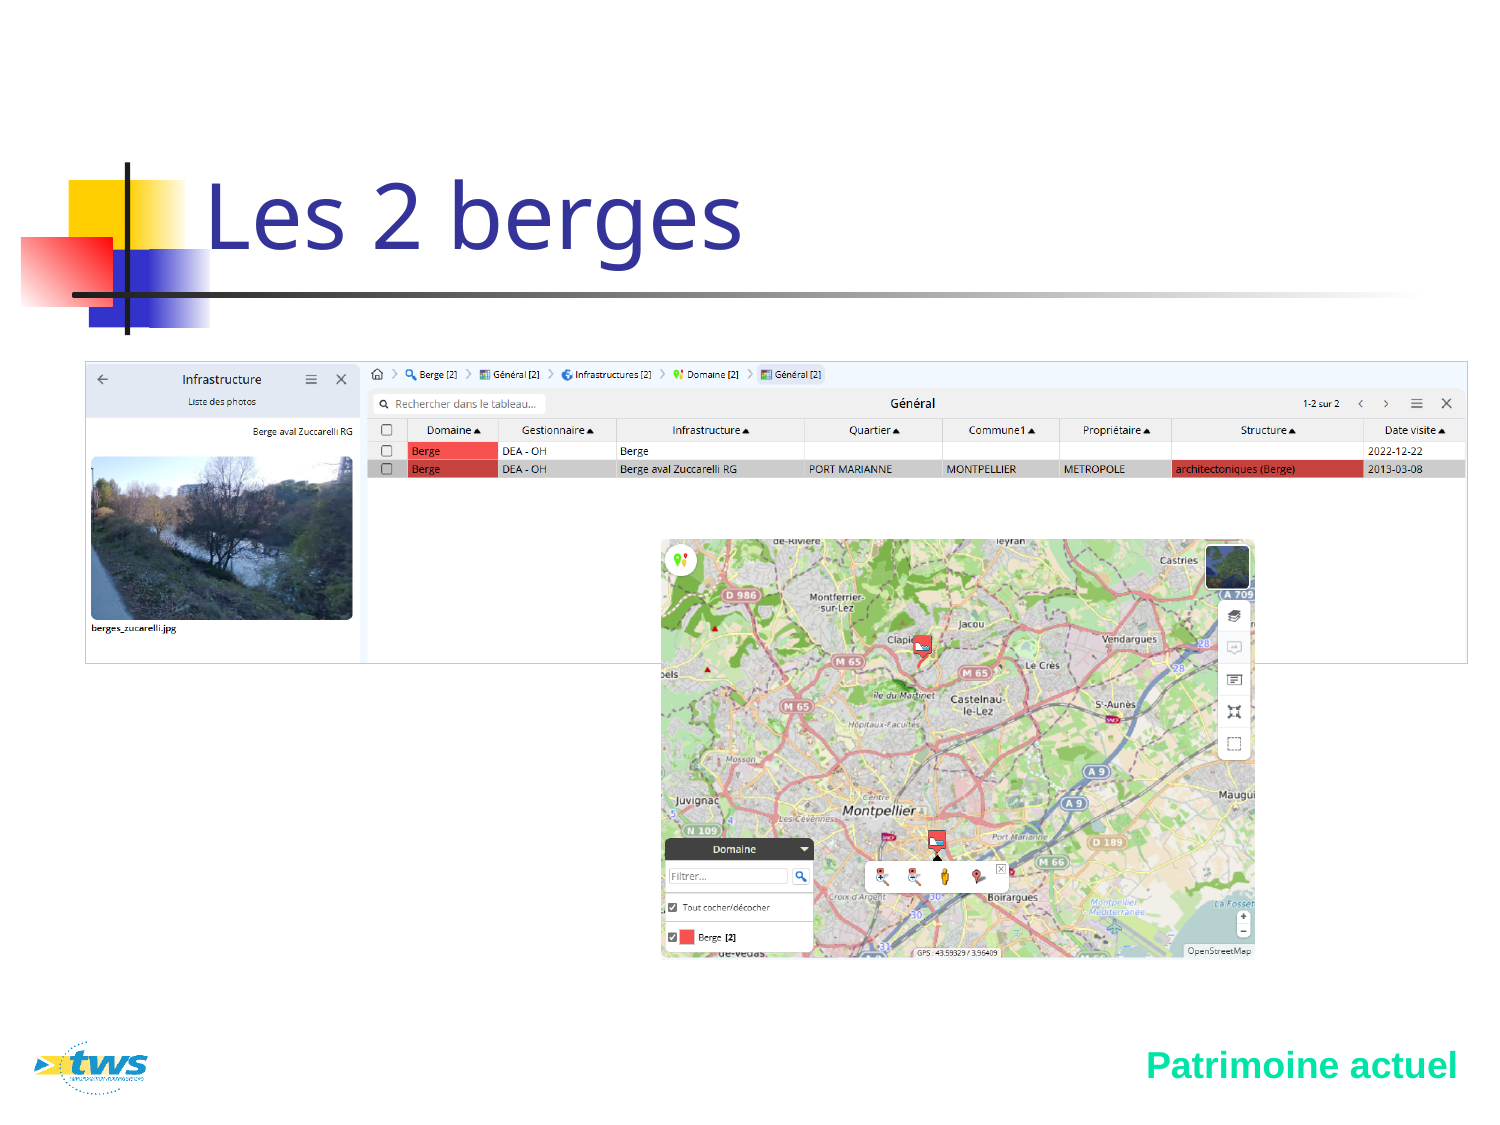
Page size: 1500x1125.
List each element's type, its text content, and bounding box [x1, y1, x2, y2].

picture [85, 361, 1468, 961]
text_box Patrimoine actuel [661, 1033, 1474, 1094]
picture [15, 1028, 168, 1110]
title Les 2 berges [188, 35, 1468, 275]
